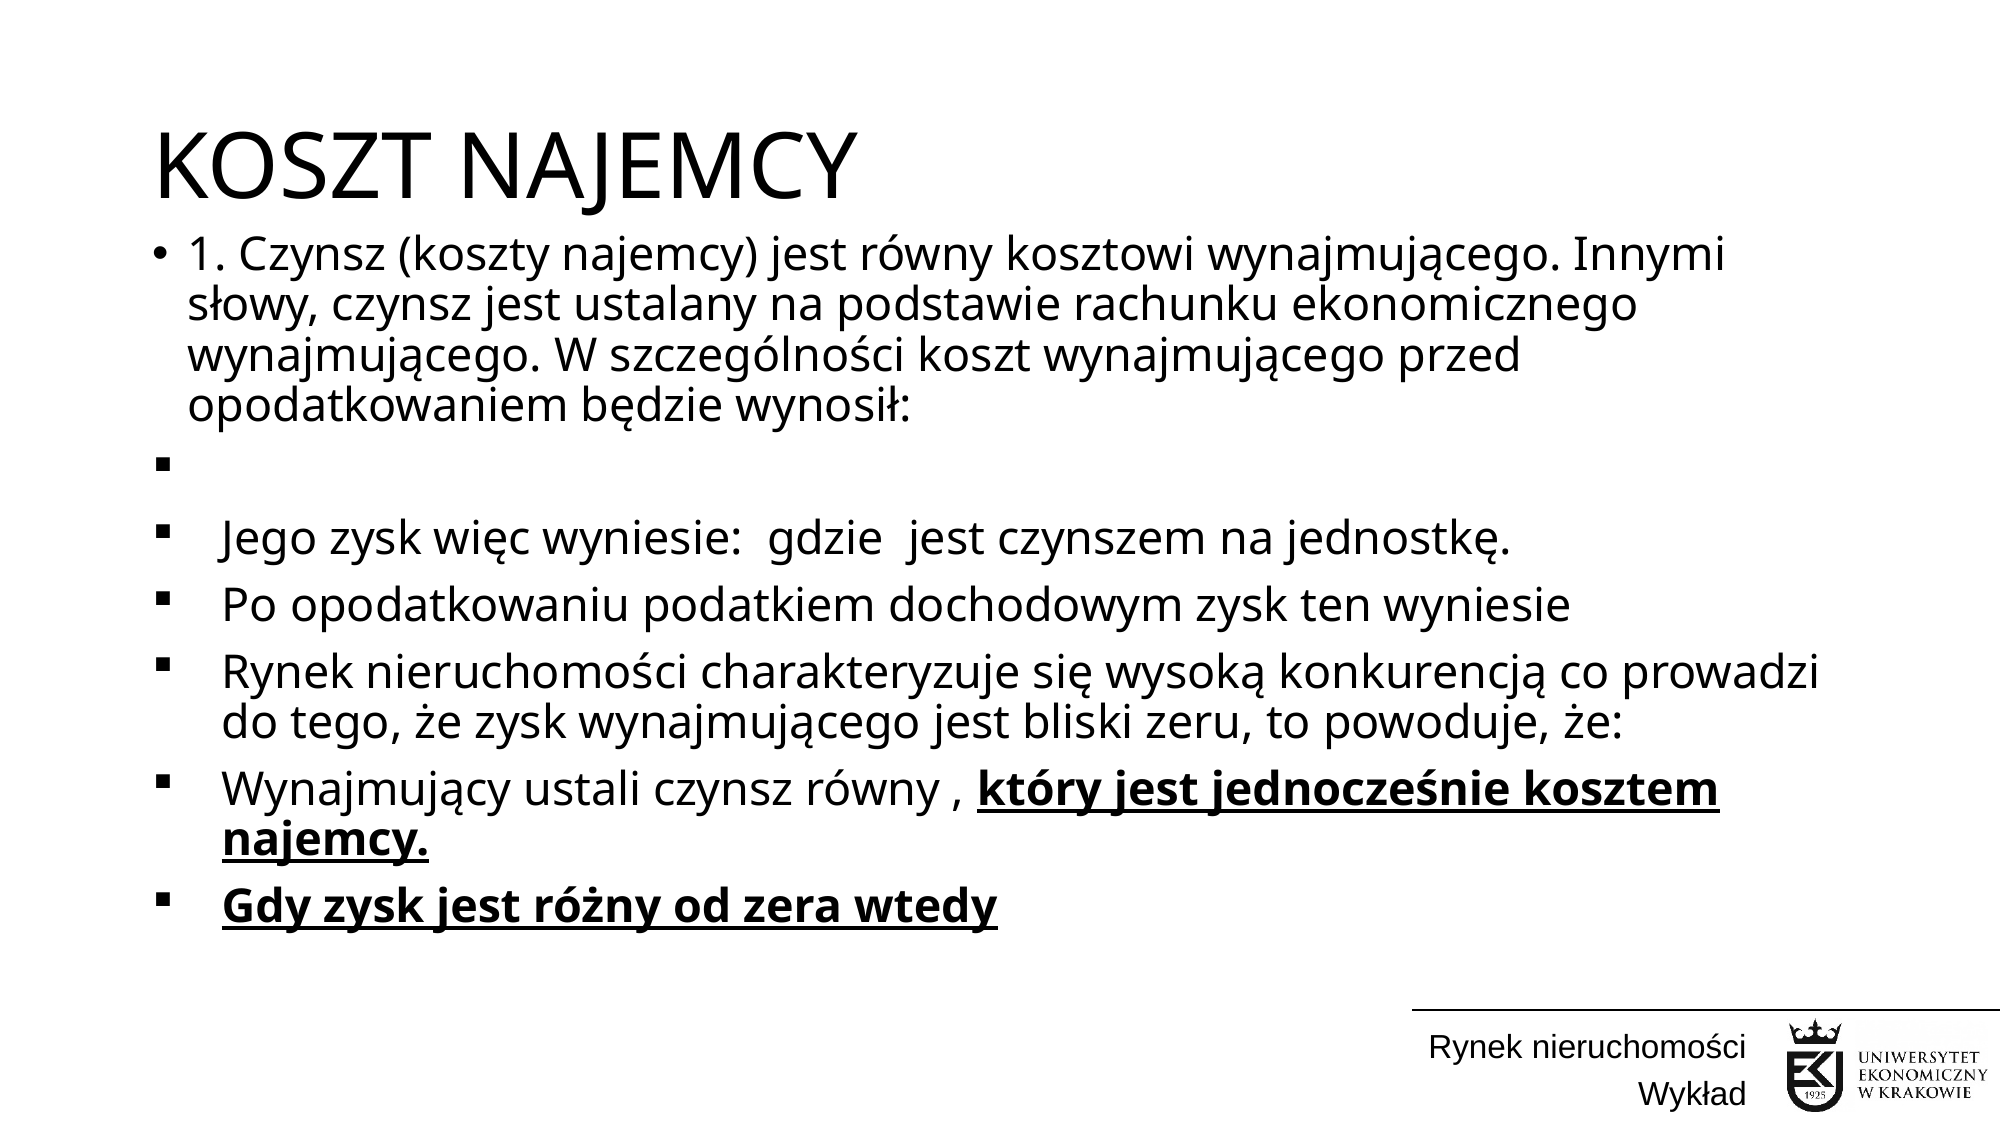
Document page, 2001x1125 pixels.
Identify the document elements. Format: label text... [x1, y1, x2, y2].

text_box Rynek nieruchomości Wykład [1391, 1022, 1762, 1115]
title KOSZT NAJEMCY [137, 59, 1863, 278]
picture [1786, 1018, 1988, 1113]
